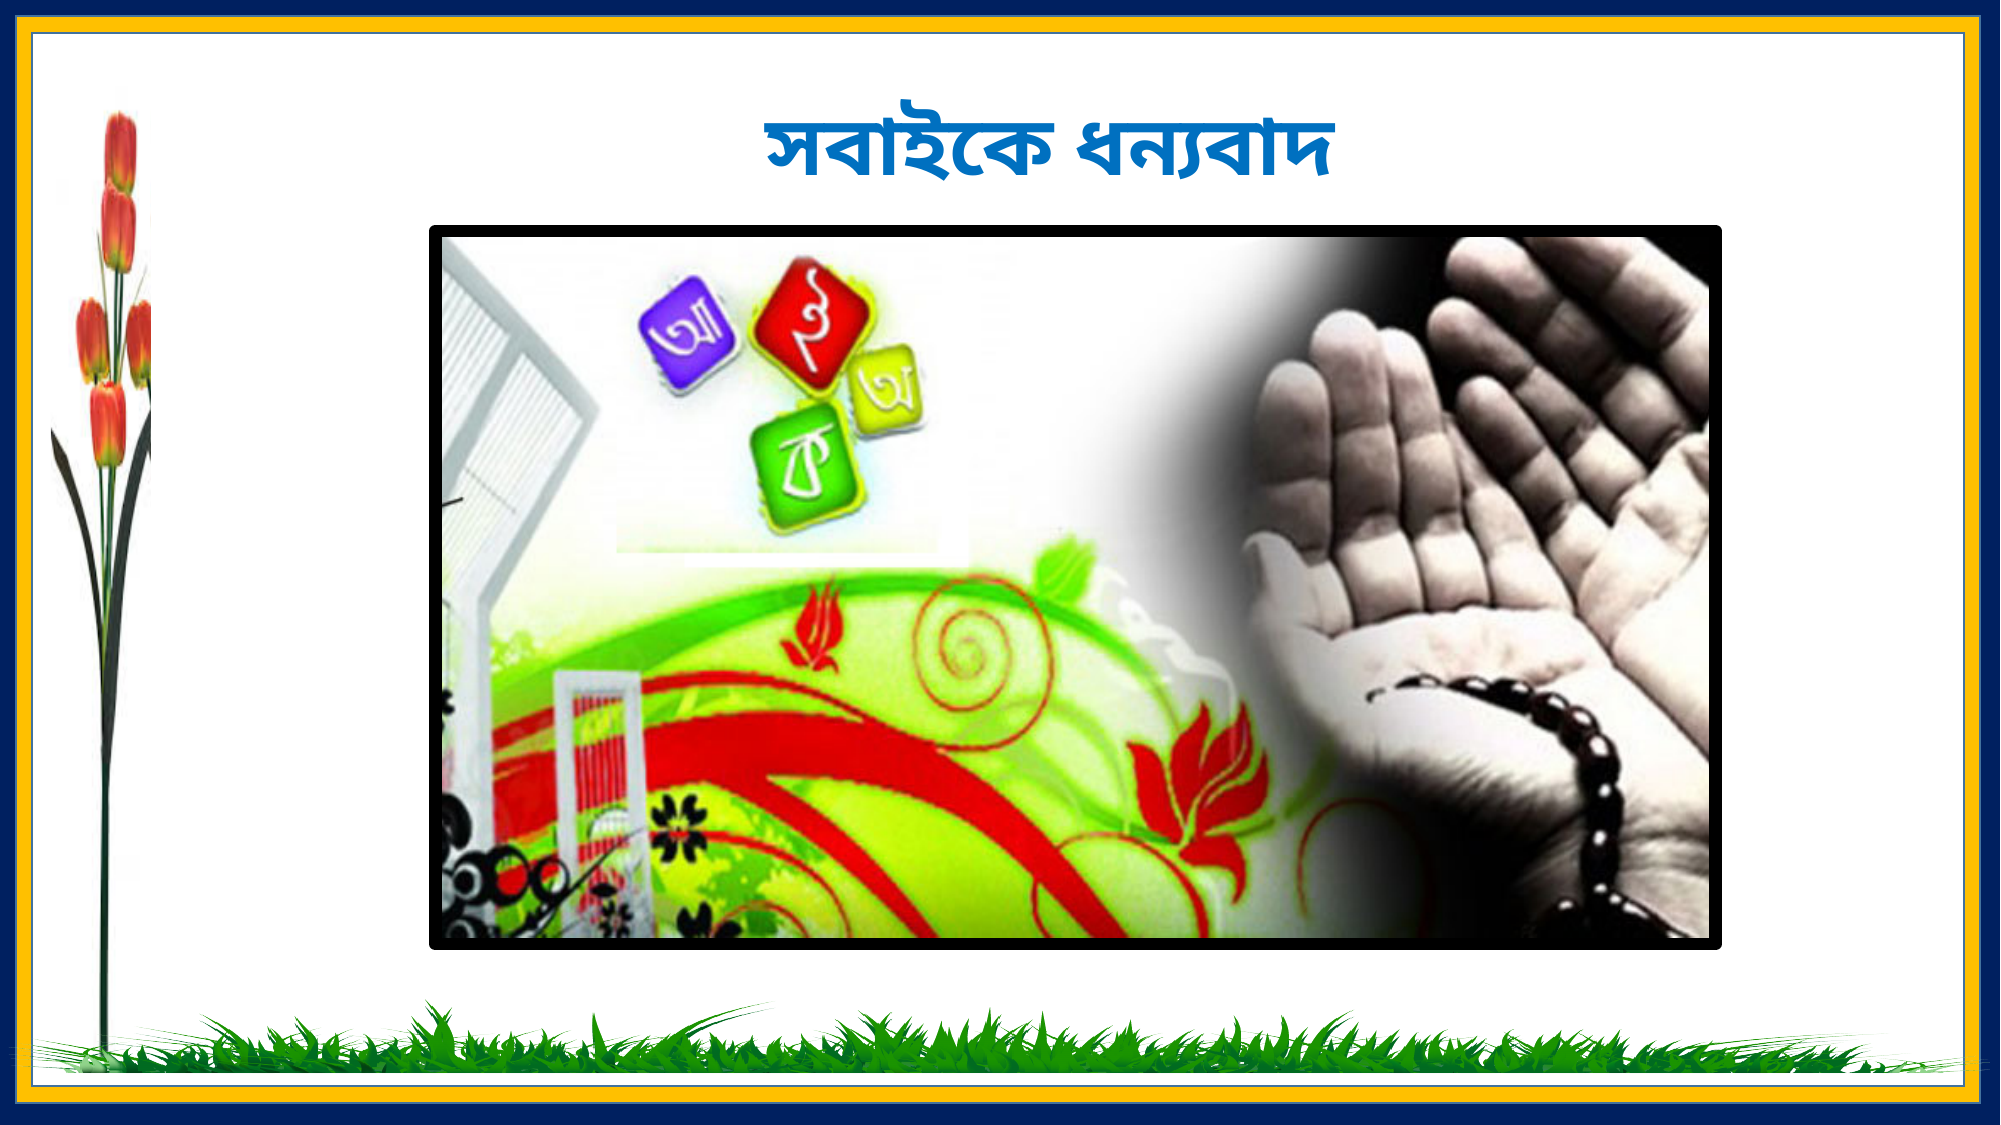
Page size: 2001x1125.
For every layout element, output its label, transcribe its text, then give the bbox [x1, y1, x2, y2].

picture [0, 65, 2000, 1084]
picture [441, 237, 1710, 938]
text_box সবাইকে ধন্যবাদ [467, 85, 1525, 200]
